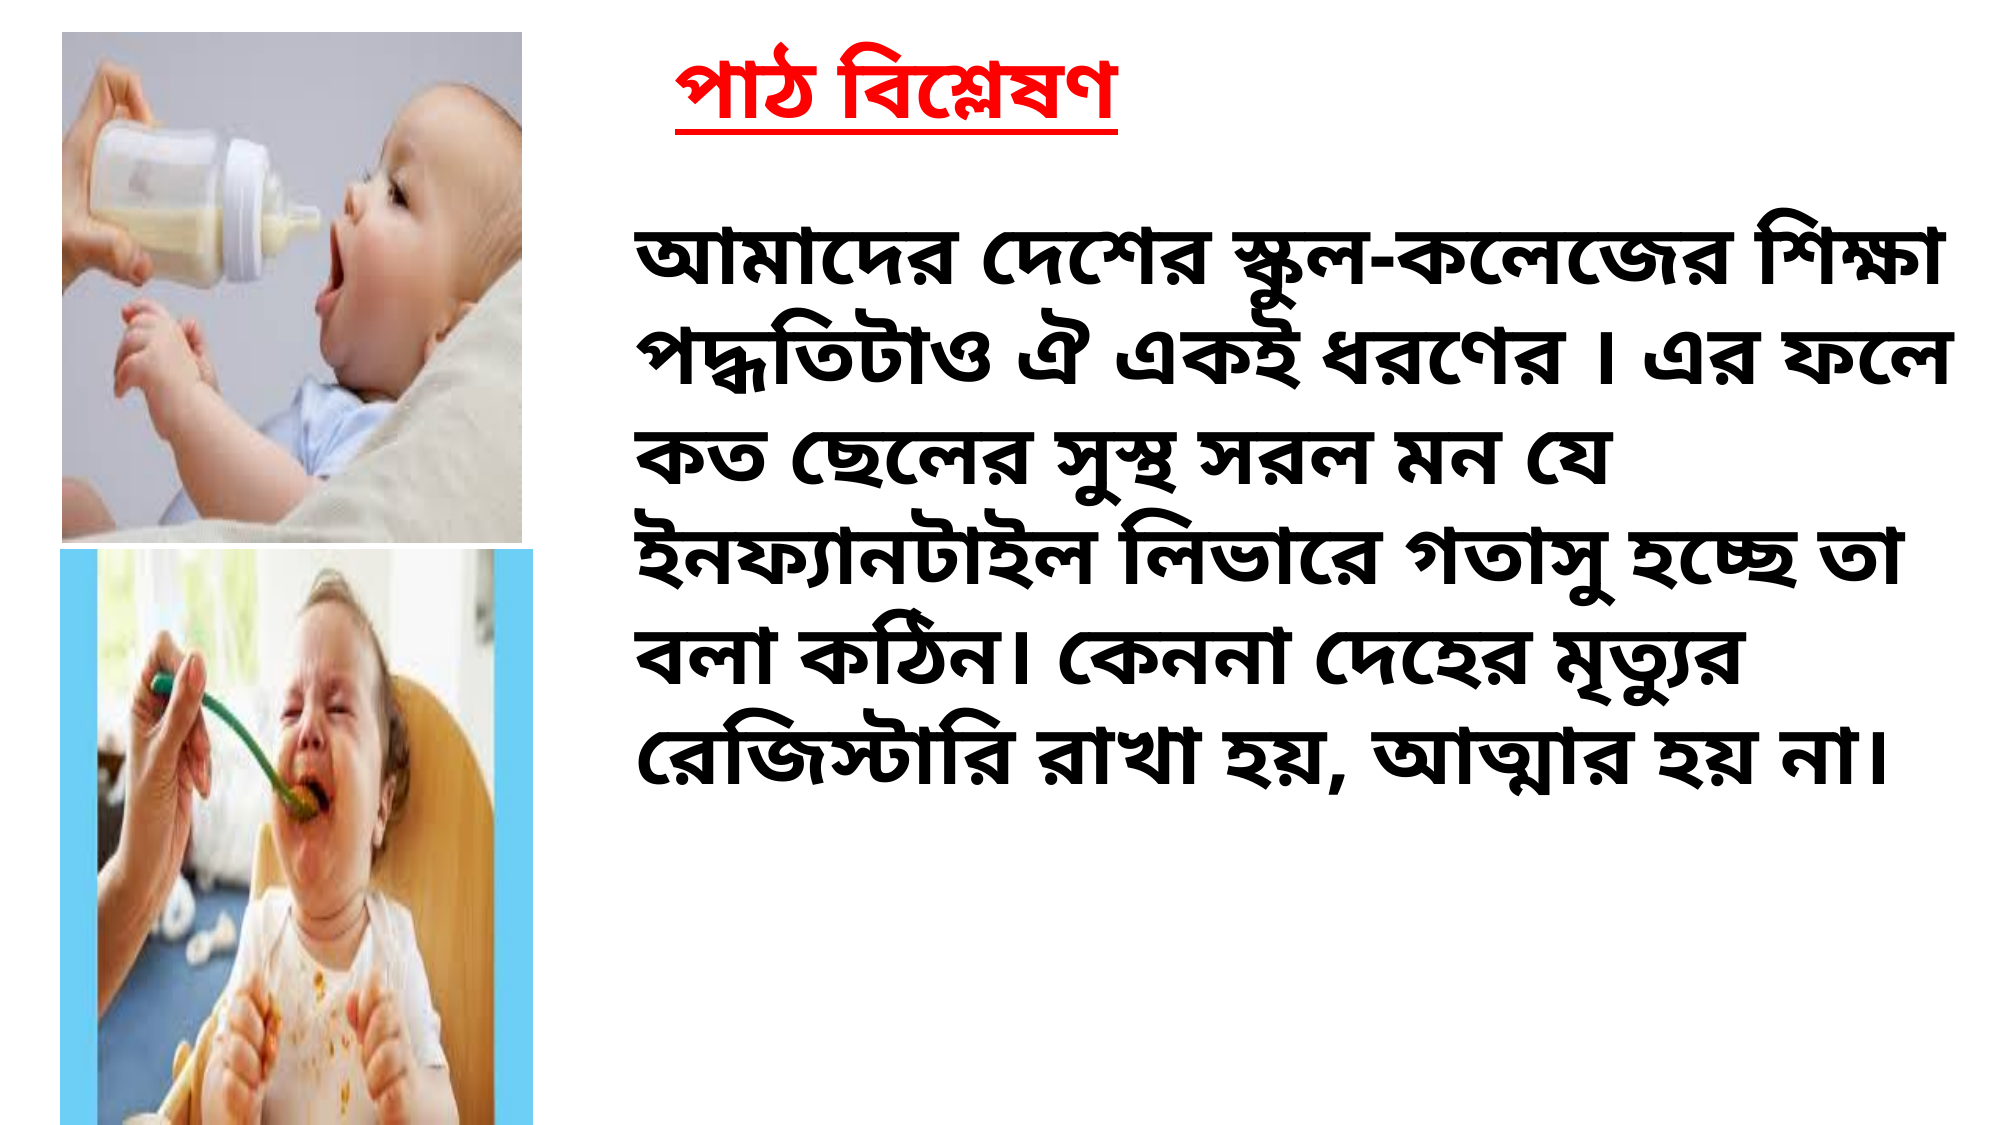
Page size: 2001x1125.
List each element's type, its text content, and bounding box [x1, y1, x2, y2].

picture [59, 549, 533, 1125]
text_box পাঠ বিশ্লেষণ [660, 27, 1237, 143]
picture [61, 31, 522, 543]
text_box আমাদের দেশের স্কুল-কলেজের শিক্ষা পদ্ধতিটাও ঐ একই ধরণের । এর ফলে কত ছেলের সুস্থ সরল মন যে ইনফ্যানটাইল লিভারে গতাসু হচ্ছে তা বলা কঠিন। কেননা দেহের মৃত্যুর রেজিস্টারি রাখা হয়, আত্মার হয় না। [620, 193, 2000, 809]
